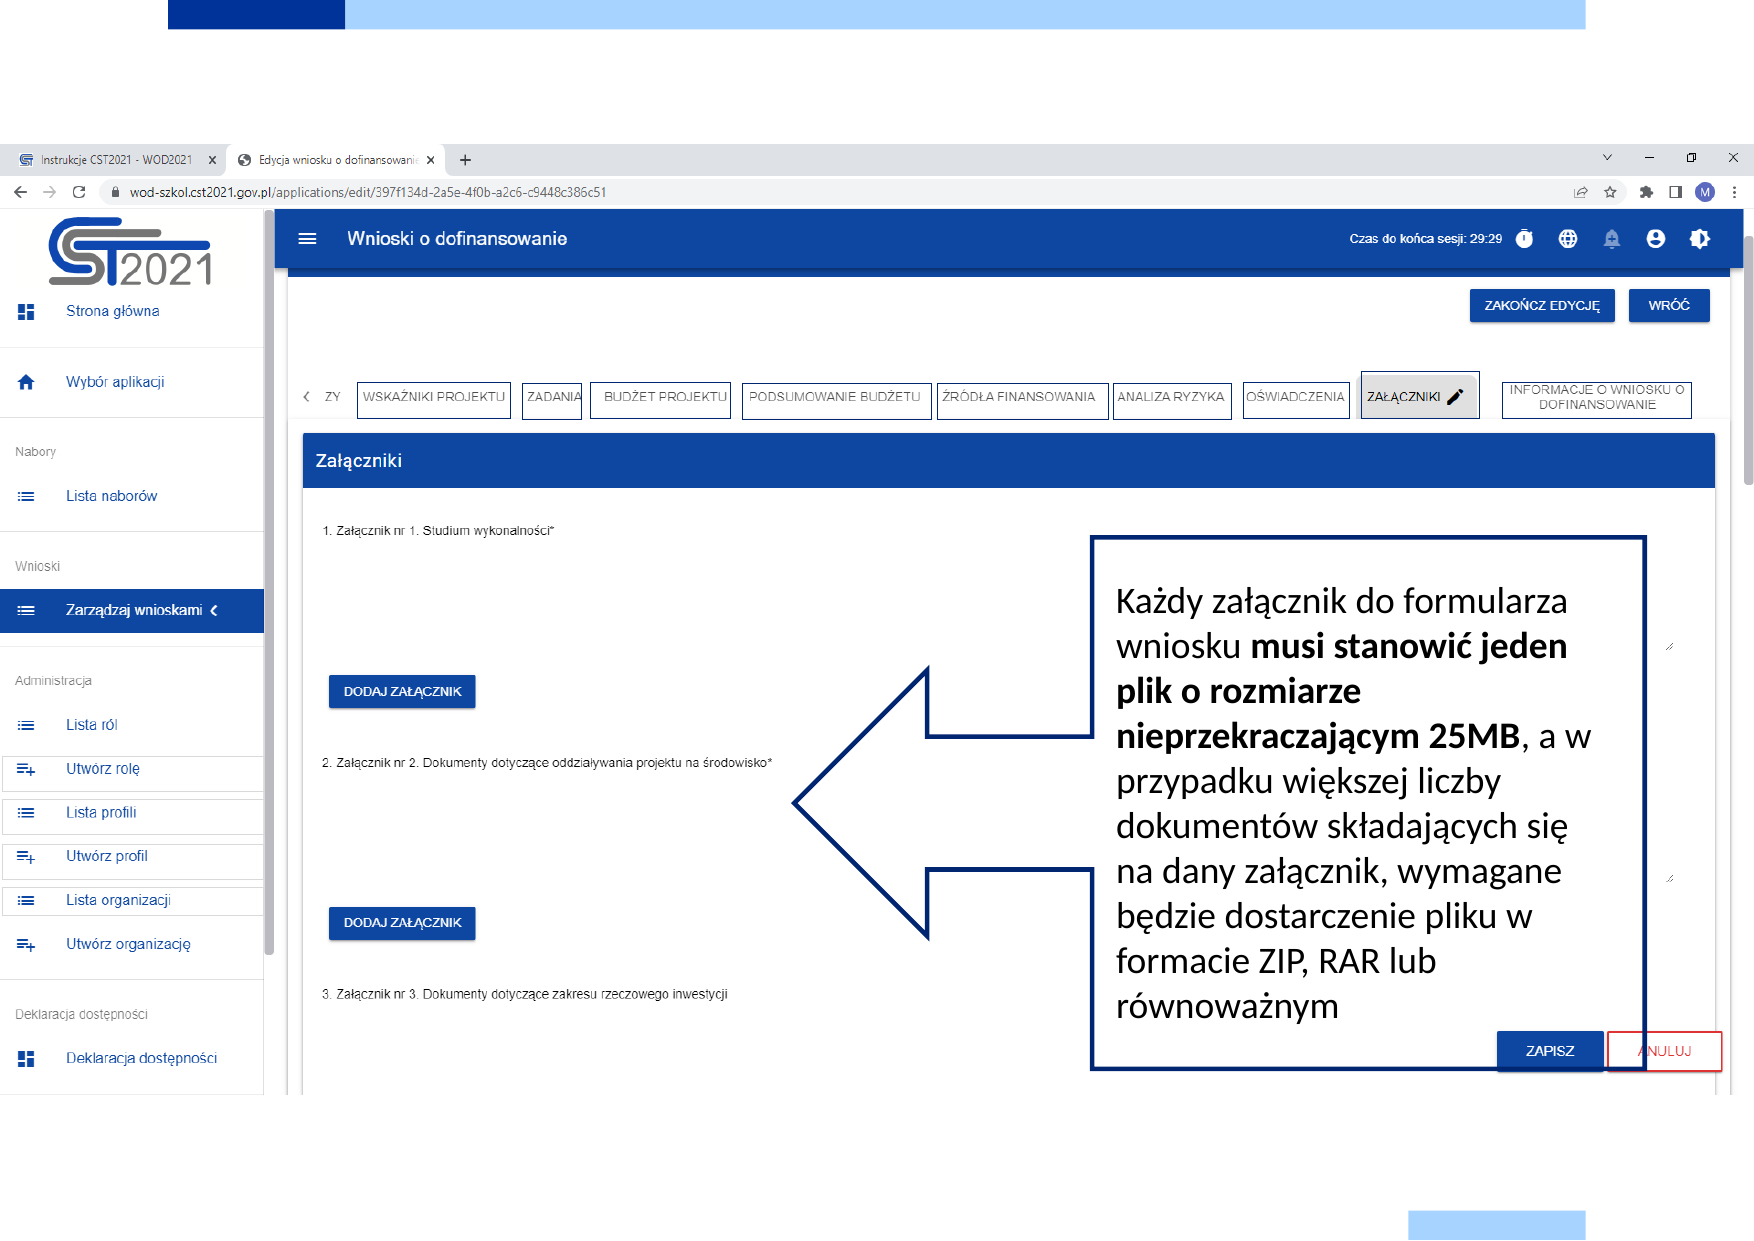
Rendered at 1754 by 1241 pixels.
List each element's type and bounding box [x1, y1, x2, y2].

text_box [794, 537, 1645, 1069]
picture [0, 144, 1754, 1096]
